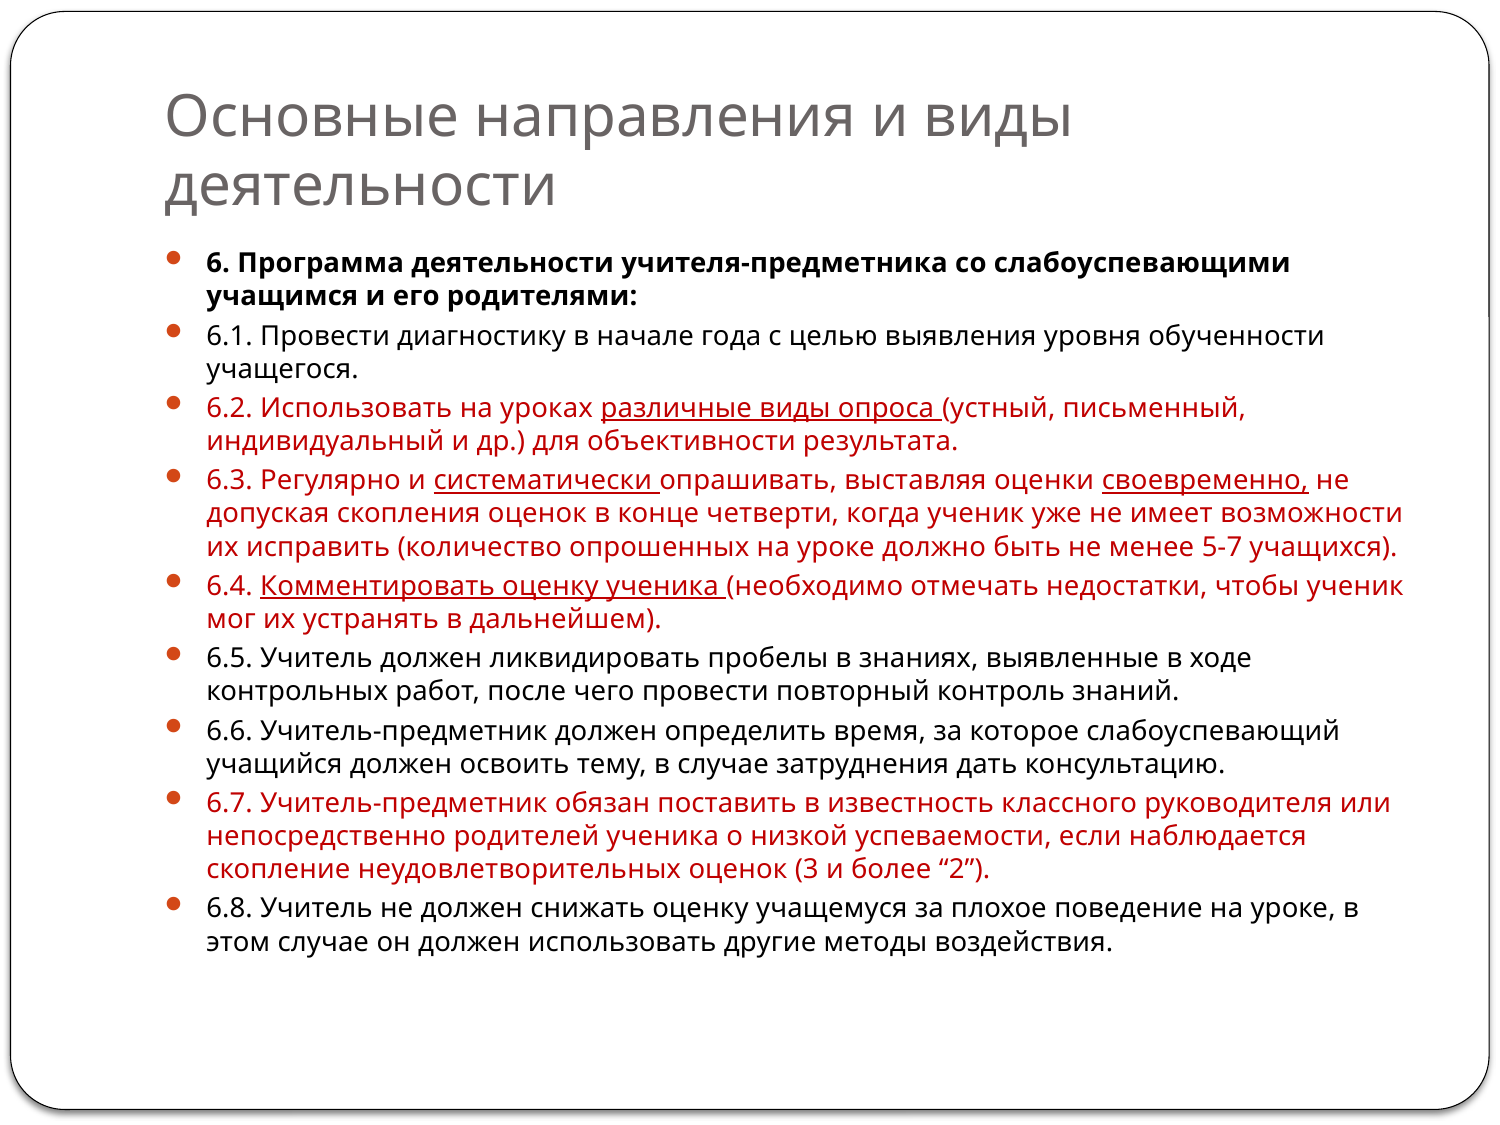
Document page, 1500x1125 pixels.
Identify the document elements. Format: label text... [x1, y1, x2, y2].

list 6. Программа деятельности учителя-предметника со слабоуспевающими учащимся и его родителями: 6.1. Провести диагностику в начале года с целью выявления уровня обученности учащегося. 6.2. Использовать на уроках различные виды опроса (устный, письменный, индивидуальный и др.) для объективности результата. 6.3. Регулярно и систематически опрашивать, выставляя оценки своевременно, не допуская скопления оценок в конце четверти, когда ученик уже не имеет возможности их исправить (количество опрошенных на уроке должно быть не менее 5-7 учащихся). 6.4. Комментировать оценку ученика (необходимо отмечать недостатки, чтобы ученик мог их устранять в дальнейшем). 6.5. Учитель должен ликвидировать пробелы в знаниях, выявленные в ходе контрольных работ, после чего провести повторный контроль знаний. 6.6. Учитель-предметник должен определить время, за которое слабоуспевающий учащийся должен освоить тему, в случае затруднения дать консультацию. 6.7. Учитель-предметник обязан поставить в известность классного руководителя или непосредственно родителей ученика о низкой успеваемости, если наблюдается скопление неудовлетворительных оценок (3 и более “2”). 6.8. Учитель не должен снижать оценку учащемуся за плохое поведение на уроке, в этом случае он должен использовать другие методы воздействия. [150, 237, 1425, 988]
title Основные направления и виды деятельности [150, 45, 1425, 233]
